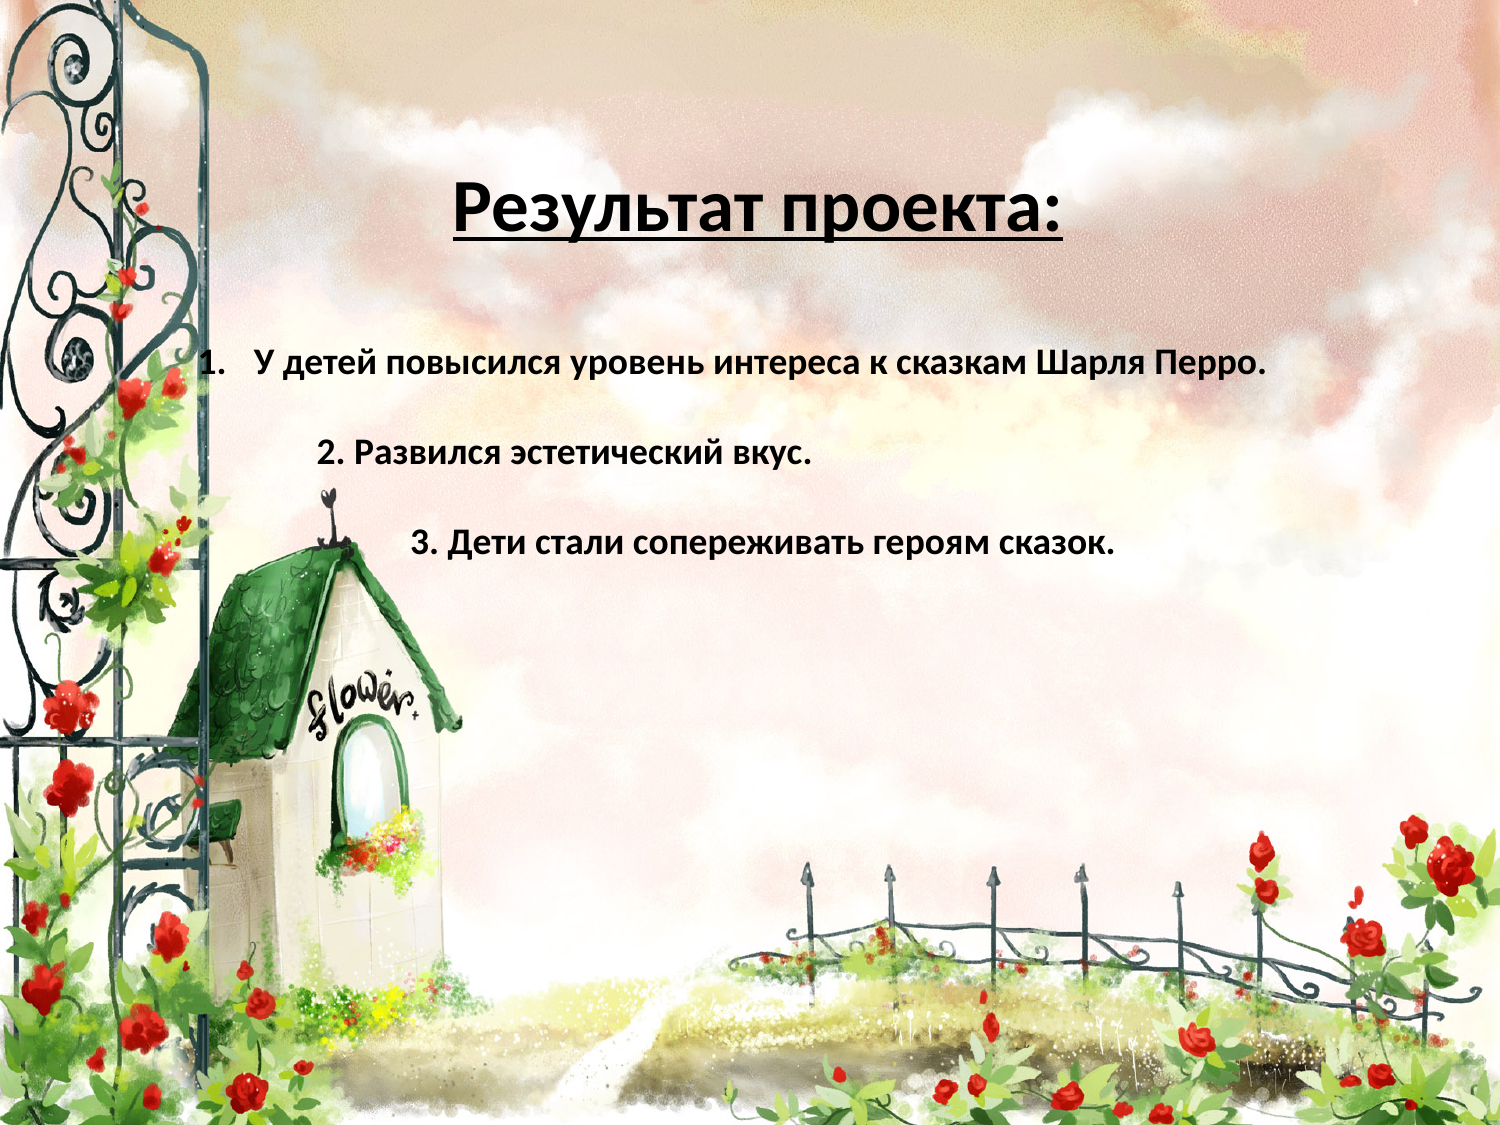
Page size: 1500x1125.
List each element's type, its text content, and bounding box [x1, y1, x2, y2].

text_box Результат проекта: У детей повысился уровень интереса к сказкам Шарля Перро. 2. Развился эстетический вкус. 3. Дети стали сопереживать героям сказок. [182, 149, 1317, 615]
picture [0, 0, 1500, 1125]
